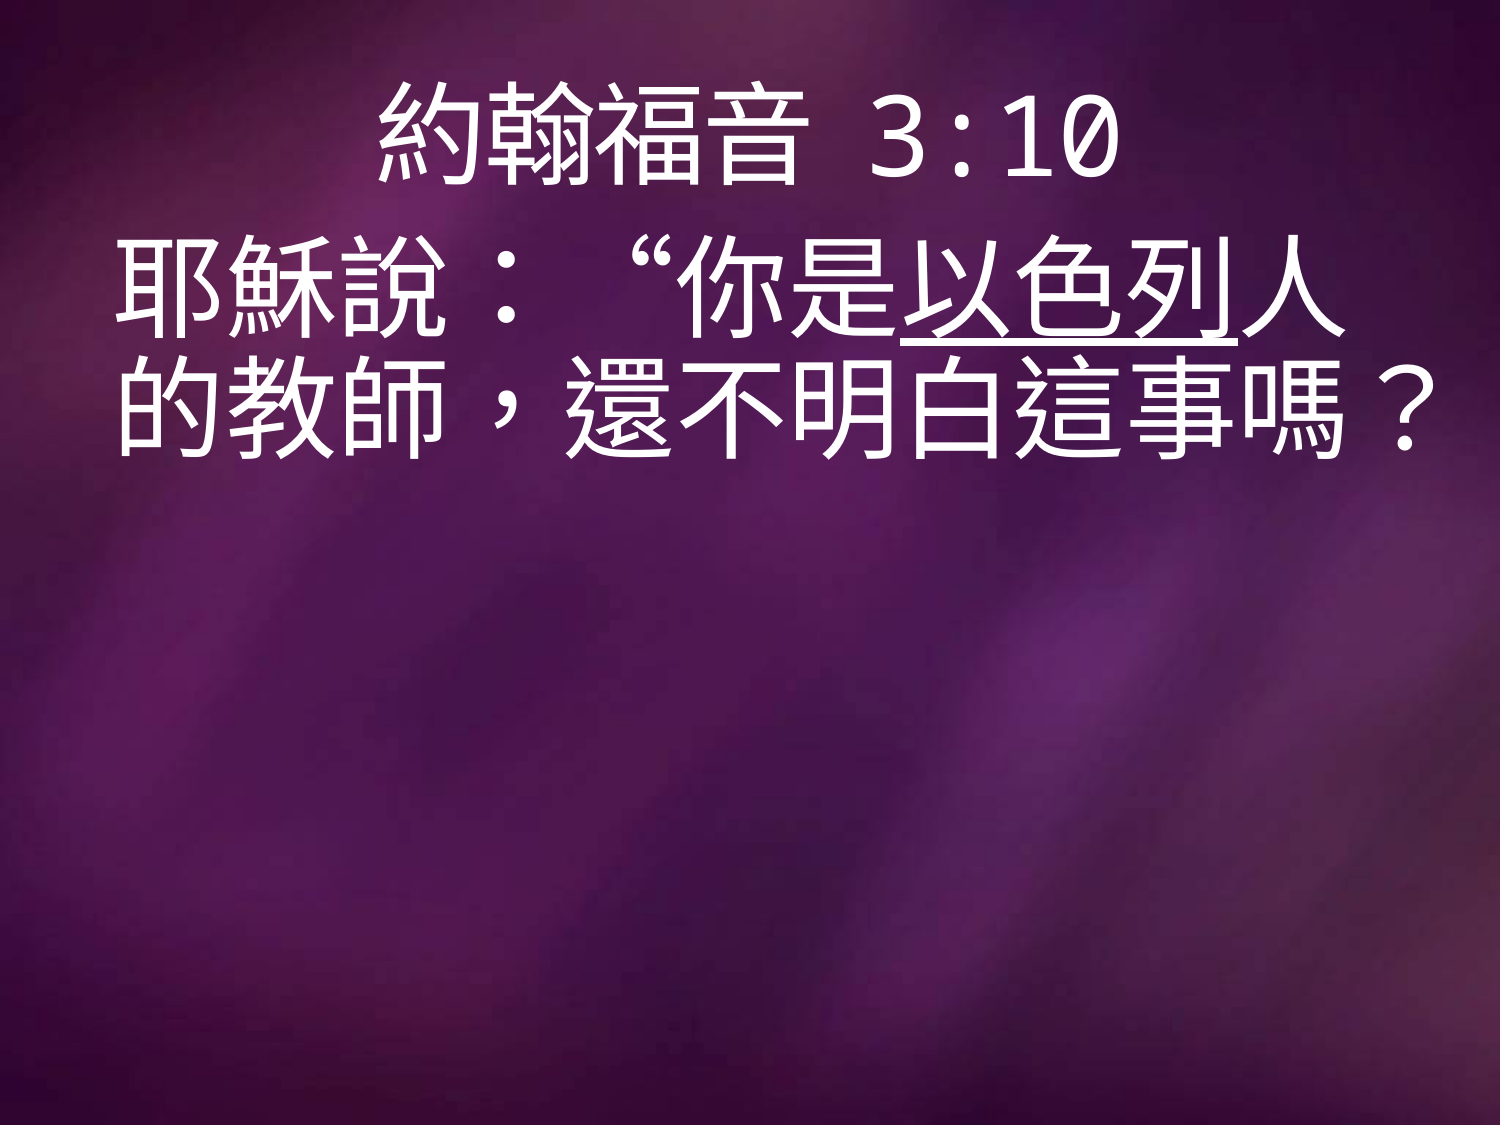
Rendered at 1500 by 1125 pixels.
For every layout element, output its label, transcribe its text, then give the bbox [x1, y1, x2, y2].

title 約翰福音 3:10 [62, 63, 1438, 200]
list 耶穌說：“你是以色列人的教師，還不明白這事嗎？ [112, 231, 1400, 478]
picture [0, 0, 1500, 1125]
